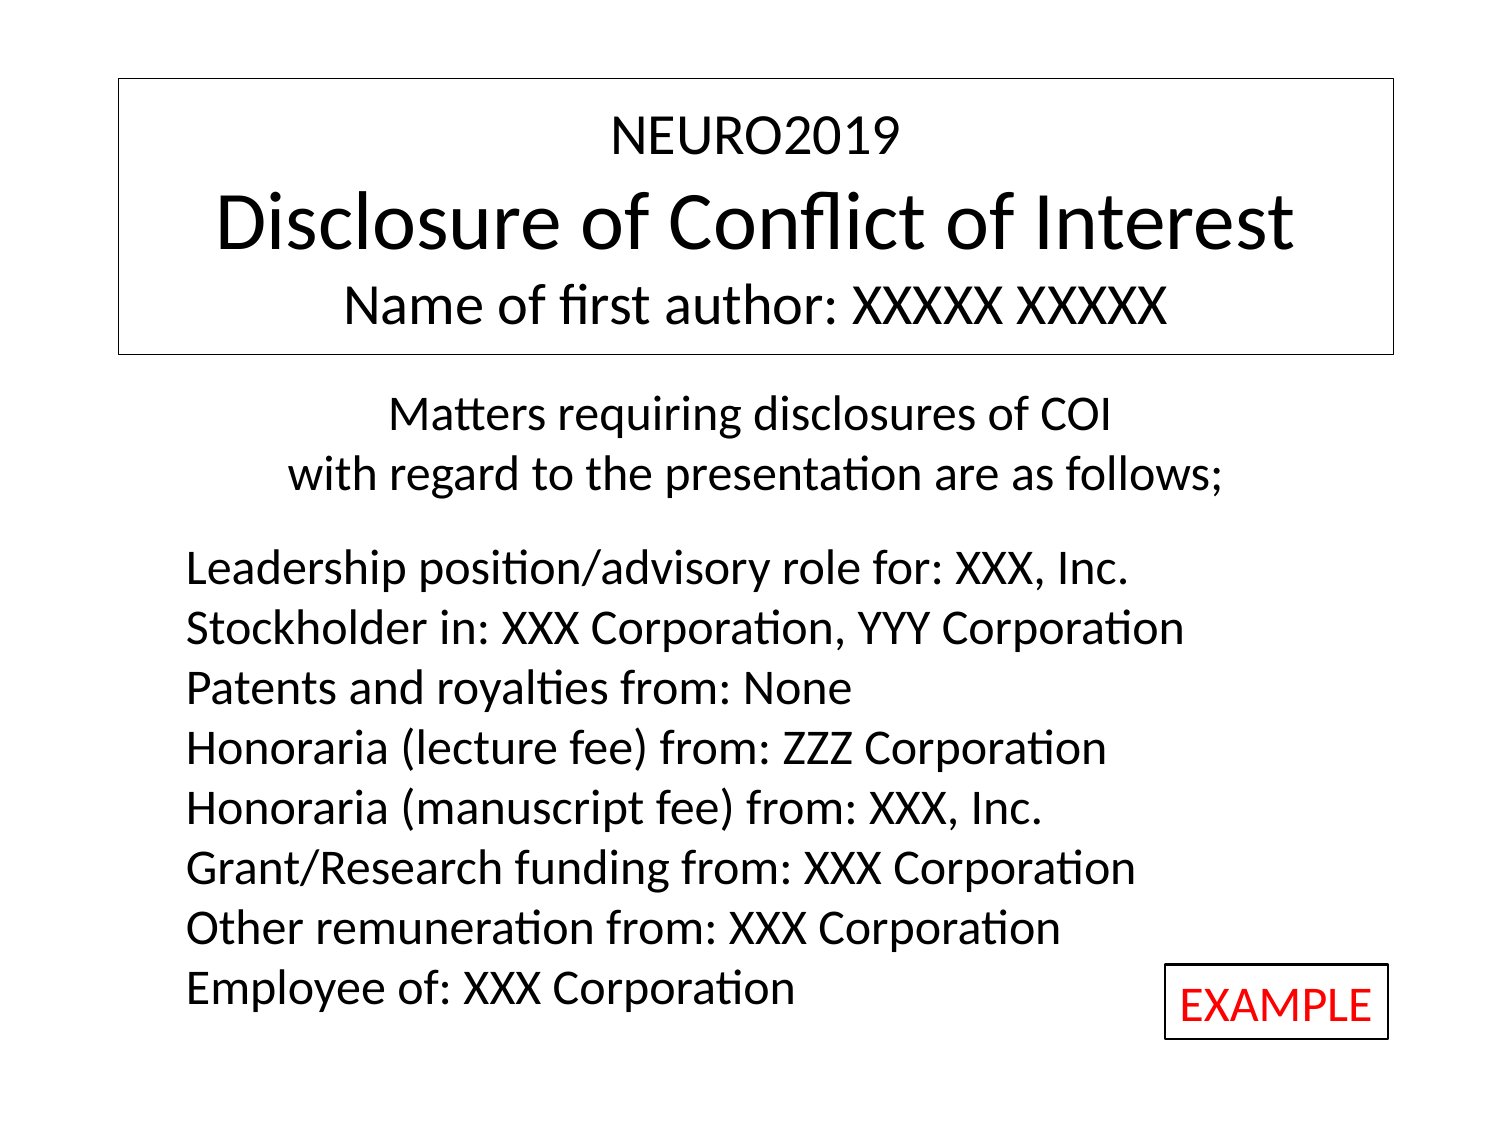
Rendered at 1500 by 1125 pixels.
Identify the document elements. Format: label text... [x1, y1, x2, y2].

text_box EXAMPLE [1164, 964, 1388, 1040]
text_box Matters requiring disclosures of COI with regard to the presentation are as follows; [253, 373, 1258, 509]
title NEURO2019 Disclosure of Conflict of Interest Name of first author: XXXXX XXXXX [118, 78, 1394, 354]
text_box Leadership position/advisory role for: XXX, Inc. Stockholder in: XXX Corporation, YYY Corporation Patents and royalties from: None Honoraria (lecture fee) from: ZZZ Corporation Honoraria (manuscript fee) from: XXX, Inc. Grant/Research funding from: XXX Corporation Other remuneration from: XXX Corporation Employee of: XXX Corporation [171, 527, 1306, 1022]
